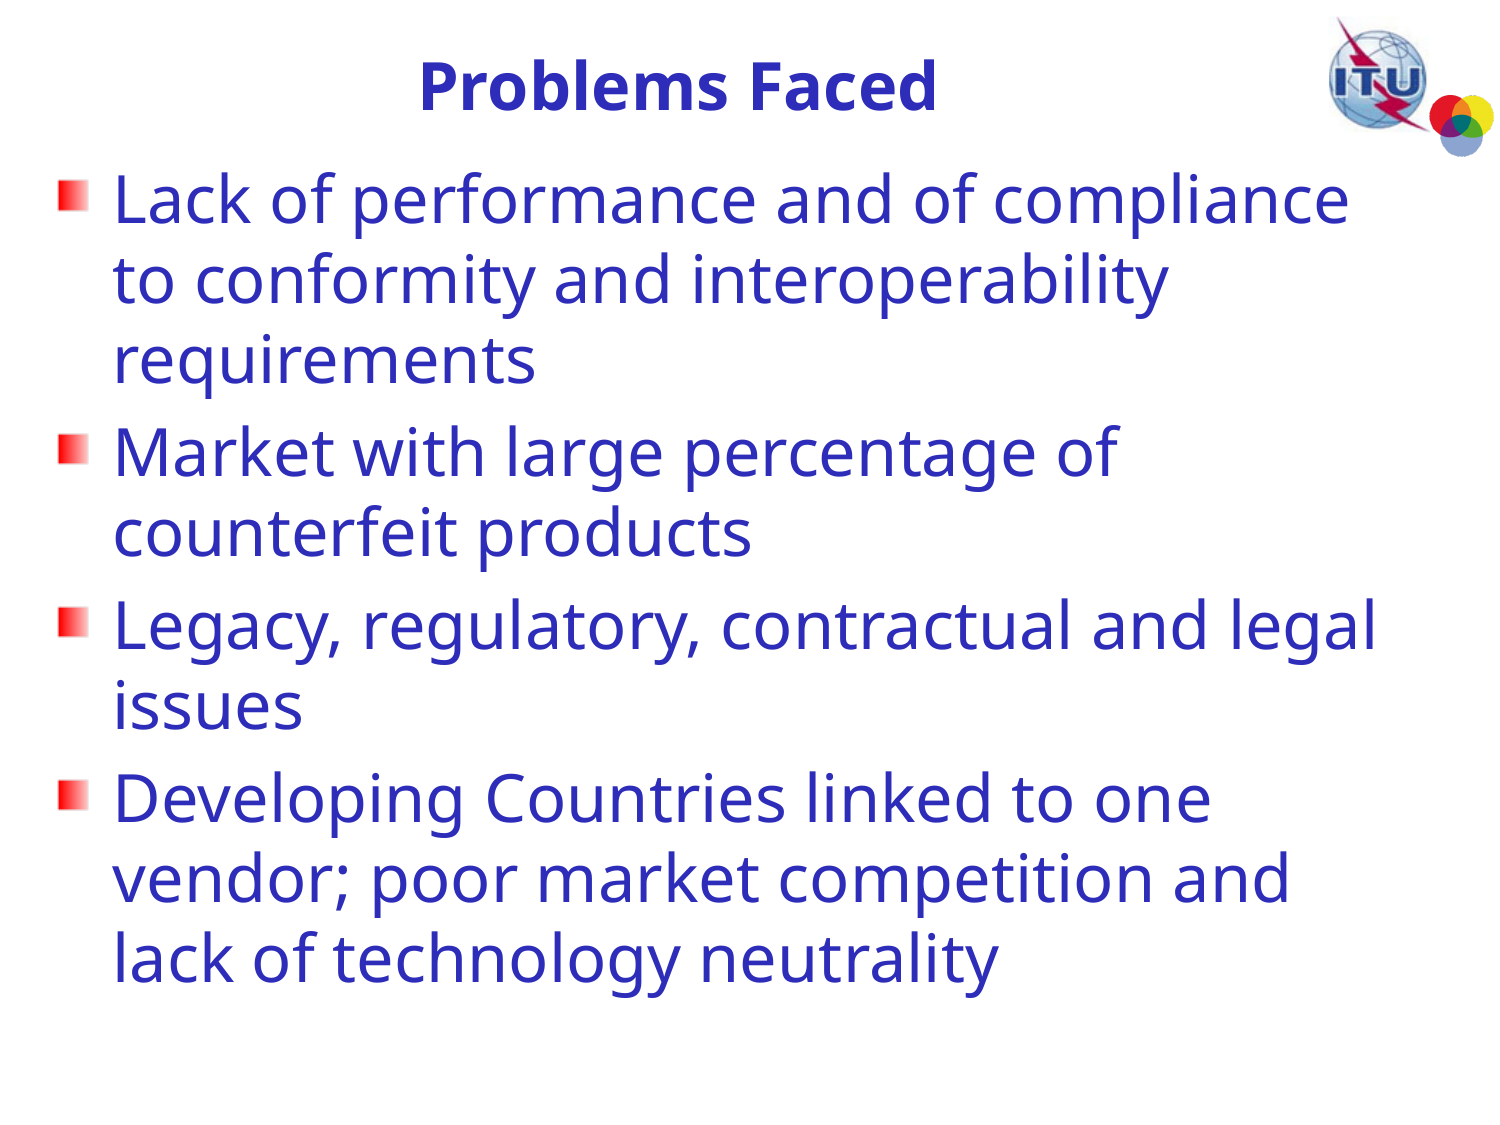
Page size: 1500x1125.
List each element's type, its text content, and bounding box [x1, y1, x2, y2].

picture [56, 778, 92, 814]
picture [56, 178, 92, 215]
picture [56, 432, 92, 468]
picture [56, 605, 92, 641]
picture [1288, 7, 1498, 158]
title Problems Faced [41, 35, 1317, 132]
list Lack of performance and of compliance to conformity and interoperability requirements Market with large percentage of counterfeit products Legacy, regulatory, contractual and legal issues Developing Countries linked to one vendor; poor market competition and lack of technology neutrality [41, 148, 1448, 1036]
